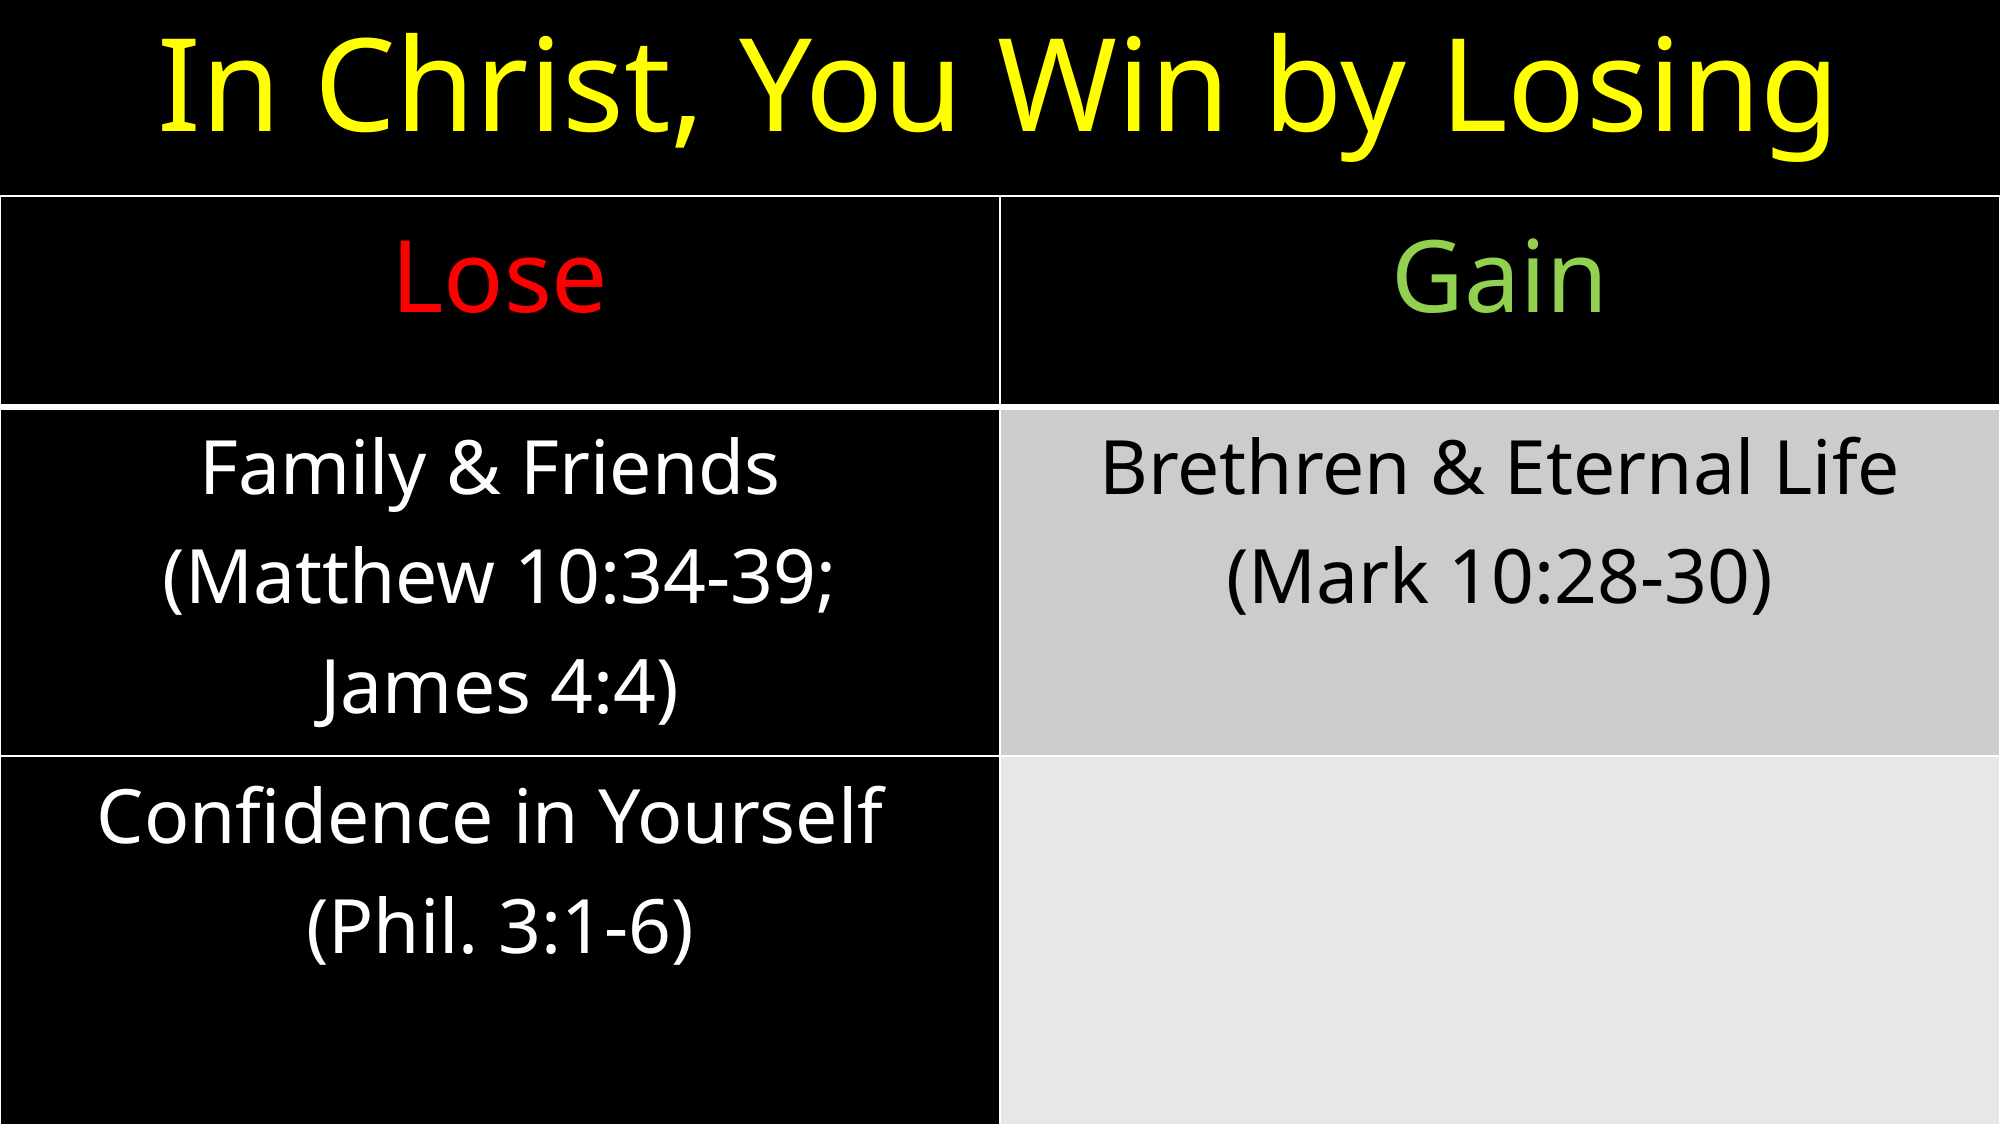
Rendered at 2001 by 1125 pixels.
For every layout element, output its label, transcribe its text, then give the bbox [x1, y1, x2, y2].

table_cell Family & Friends (Matthew 10:34-39; James 4:4) [1, 410, 999, 755]
table_header Lose [1, 197, 999, 404]
table_cell [1001, 757, 1999, 1124]
table_cell Brethren & Eternal Life (Mark 10:28-30) [1001, 410, 1999, 755]
table_cell Confidence in Yourself (Phil. 3:1-6) [1, 757, 999, 1124]
table_header Gain [1001, 197, 1999, 404]
title In Christ, You Win by Losing [0, 0, 2000, 180]
